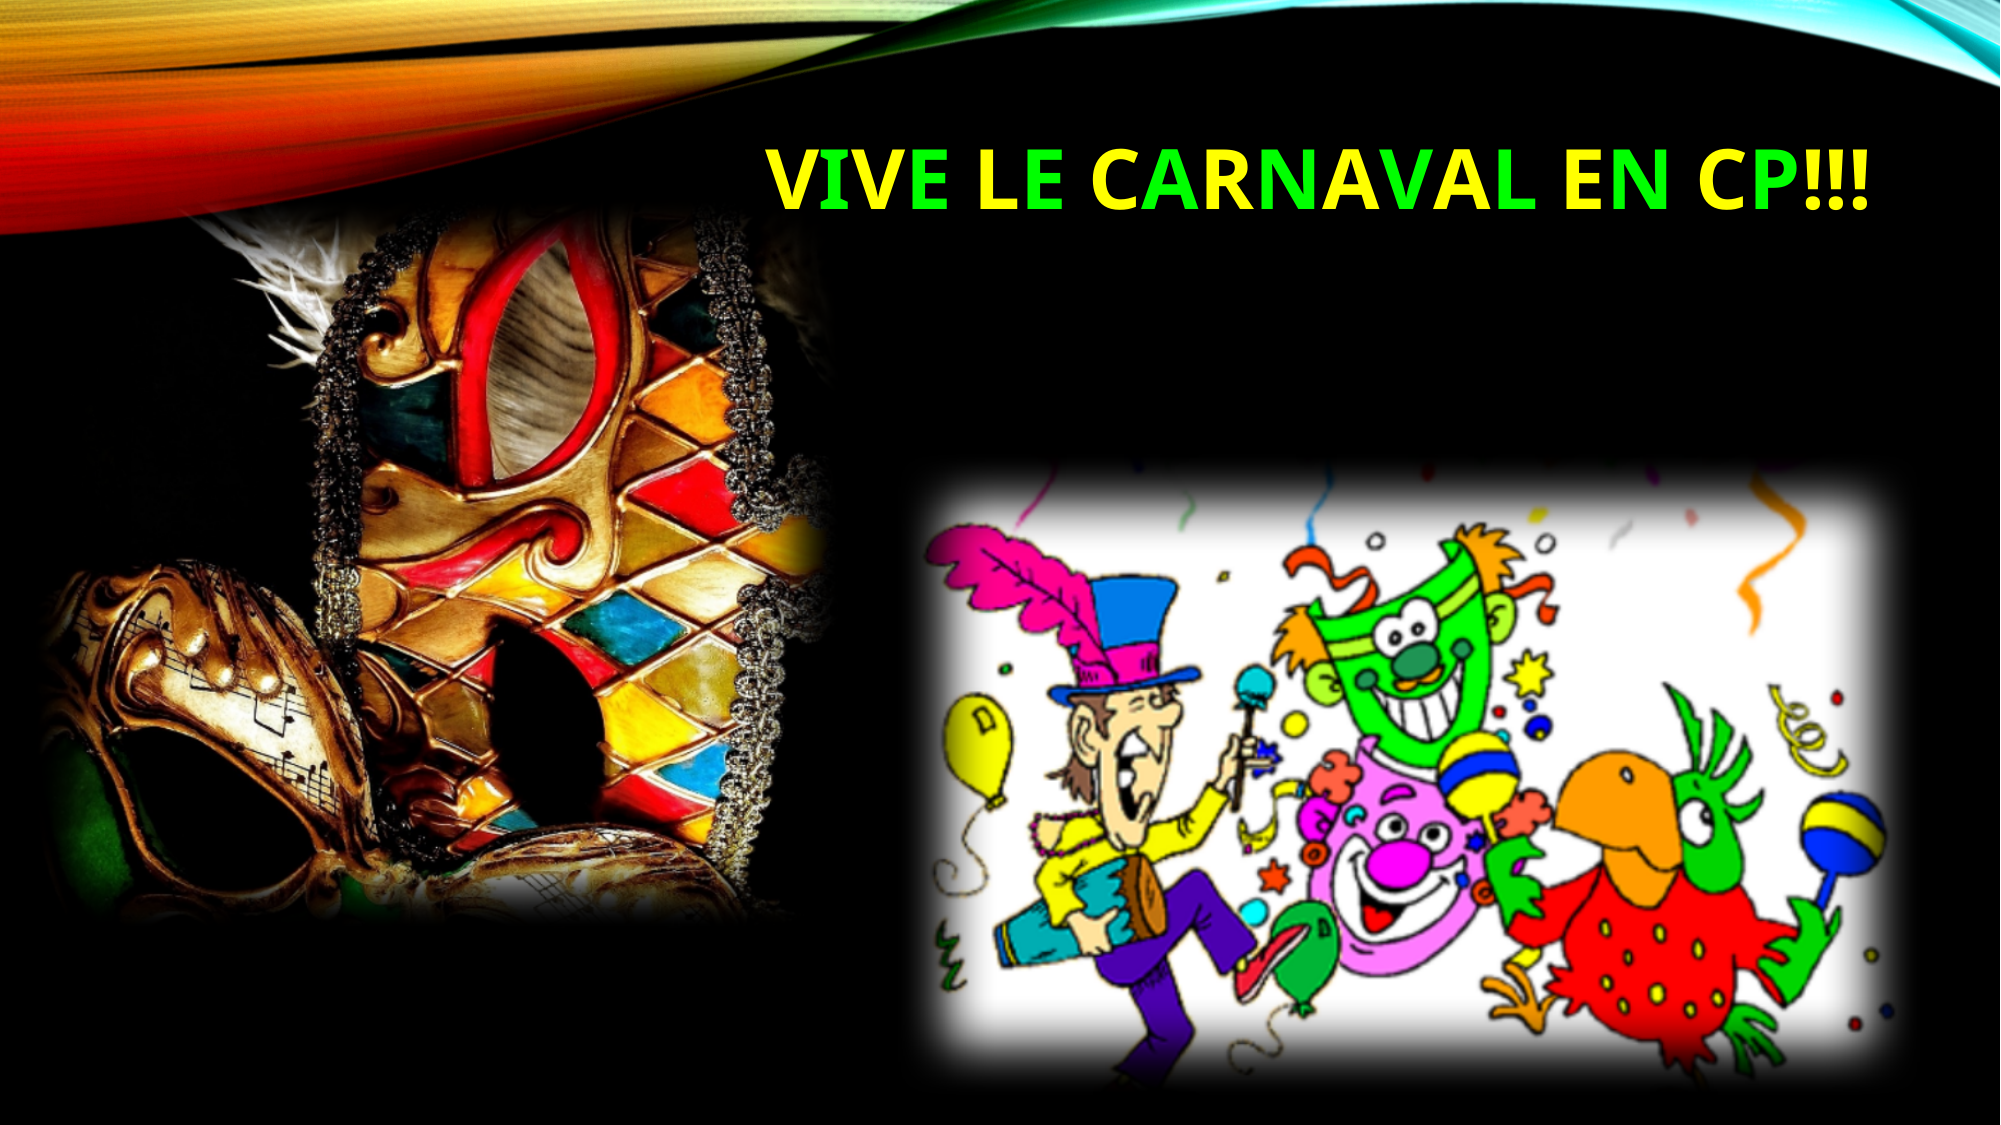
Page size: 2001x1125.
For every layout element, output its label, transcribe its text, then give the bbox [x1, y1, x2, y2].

title VIVE LE CARNAVAL EN CP!!! [436, 28, 1888, 338]
picture [0, 0, 2000, 968]
picture [896, 451, 1922, 1097]
